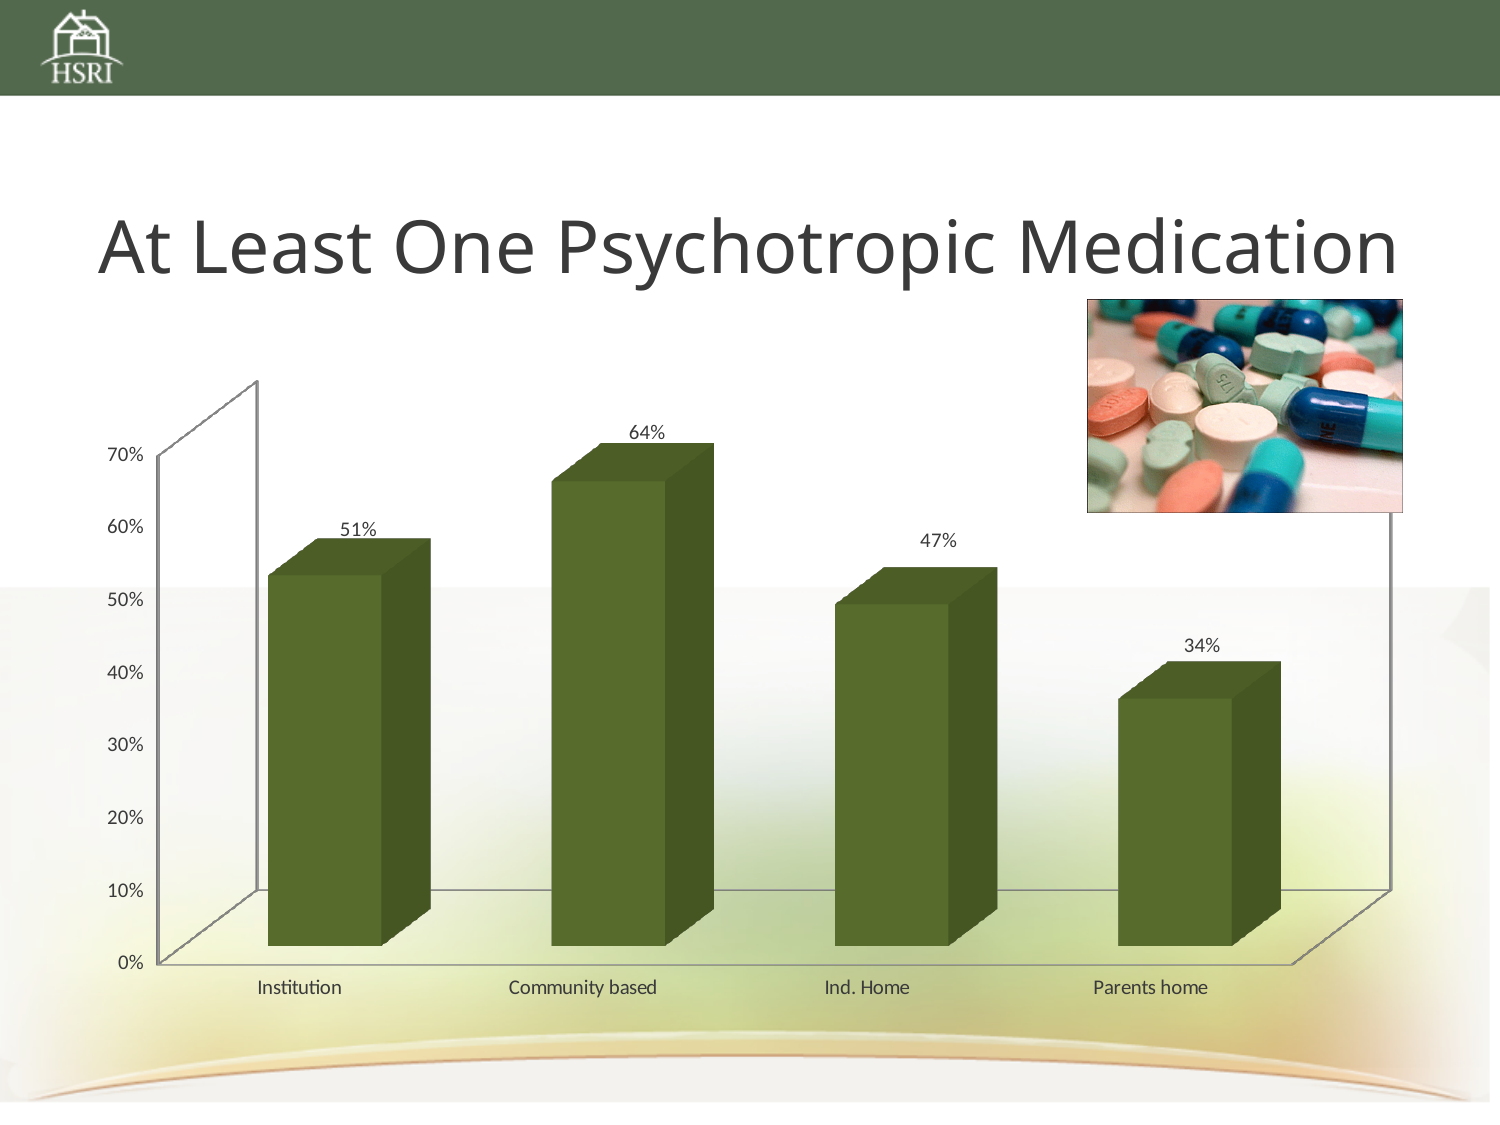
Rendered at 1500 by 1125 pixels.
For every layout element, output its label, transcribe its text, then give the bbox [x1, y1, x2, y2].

picture [0, 0, 1500, 1125]
title At Least One Psychotropic Medication [75, 149, 1425, 338]
chart [74, 367, 1426, 1013]
